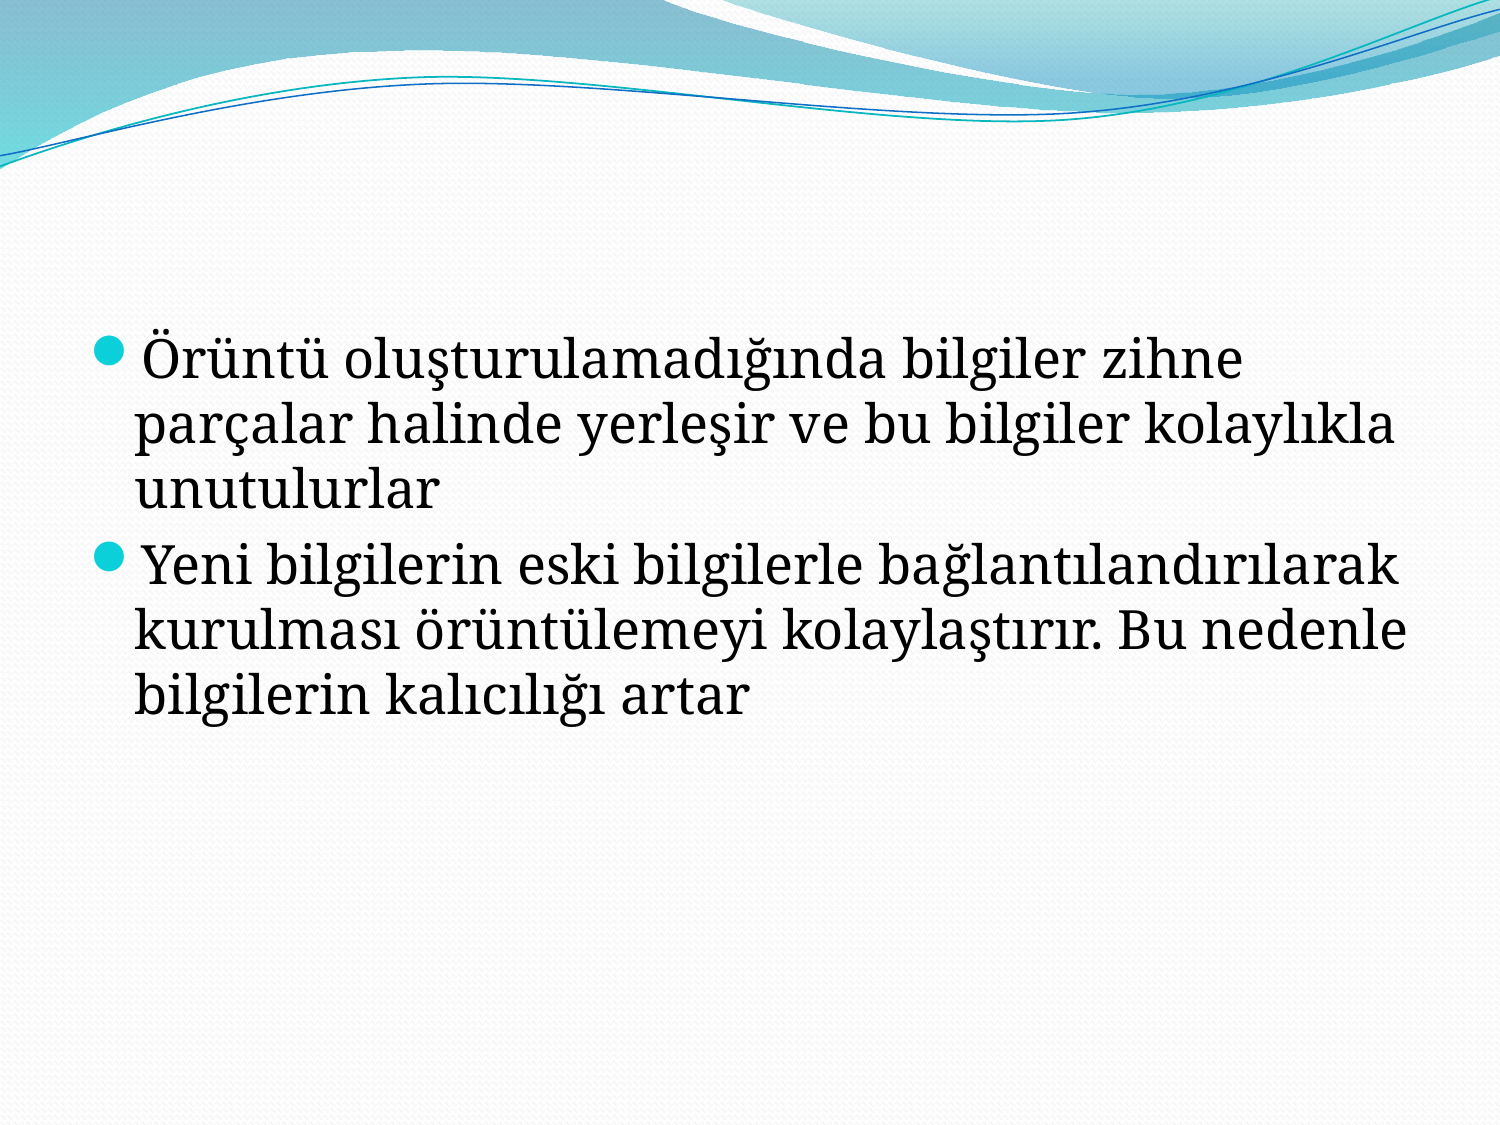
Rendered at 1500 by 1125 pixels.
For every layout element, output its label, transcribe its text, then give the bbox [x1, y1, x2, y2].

list Örüntü oluşturulamadığında bilgiler zihne parçalar halinde yerleşir ve bu bilgiler kolaylıkla unutulurlar Yeni bilgilerin eski bilgilerle bağlantılandırılarak kurulması örüntülemeyi kolaylaştırır. Bu nedenle bilgilerin kalıcılığı artar [75, 317, 1425, 1038]
